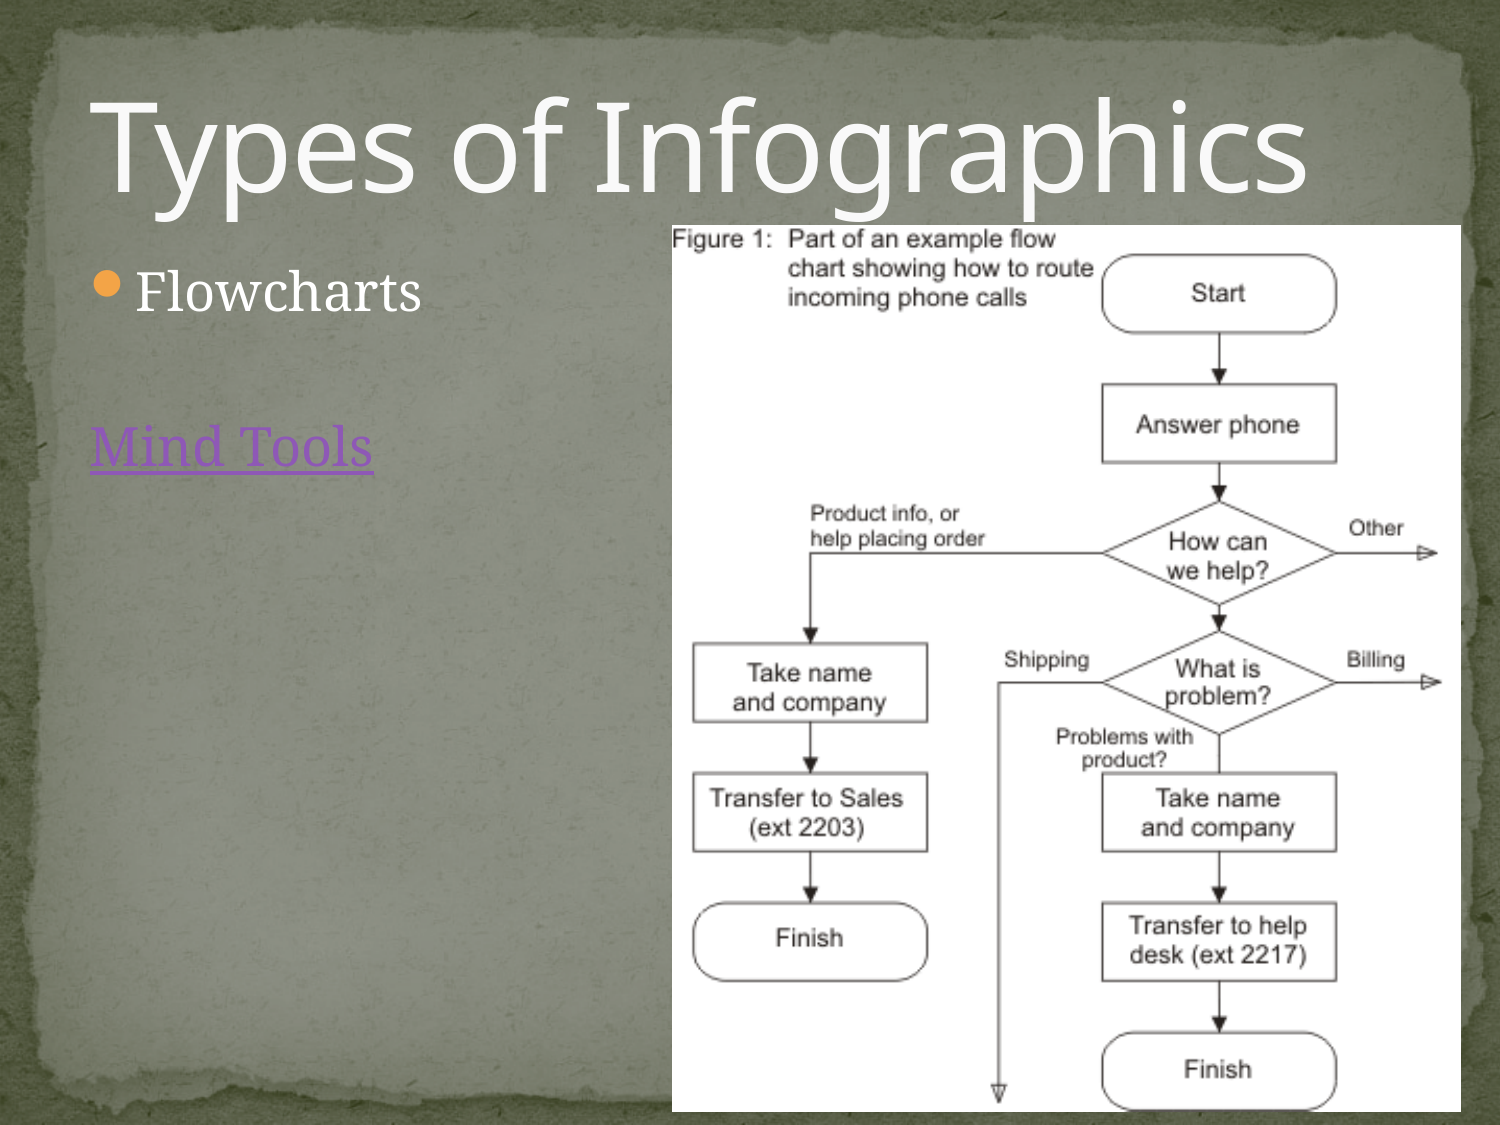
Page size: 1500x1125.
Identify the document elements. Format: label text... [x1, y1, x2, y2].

list Flowcharts Mind Tools [75, 249, 662, 1000]
picture [672, 225, 1461, 1112]
title Types of Infographics [74, 24, 1425, 225]
